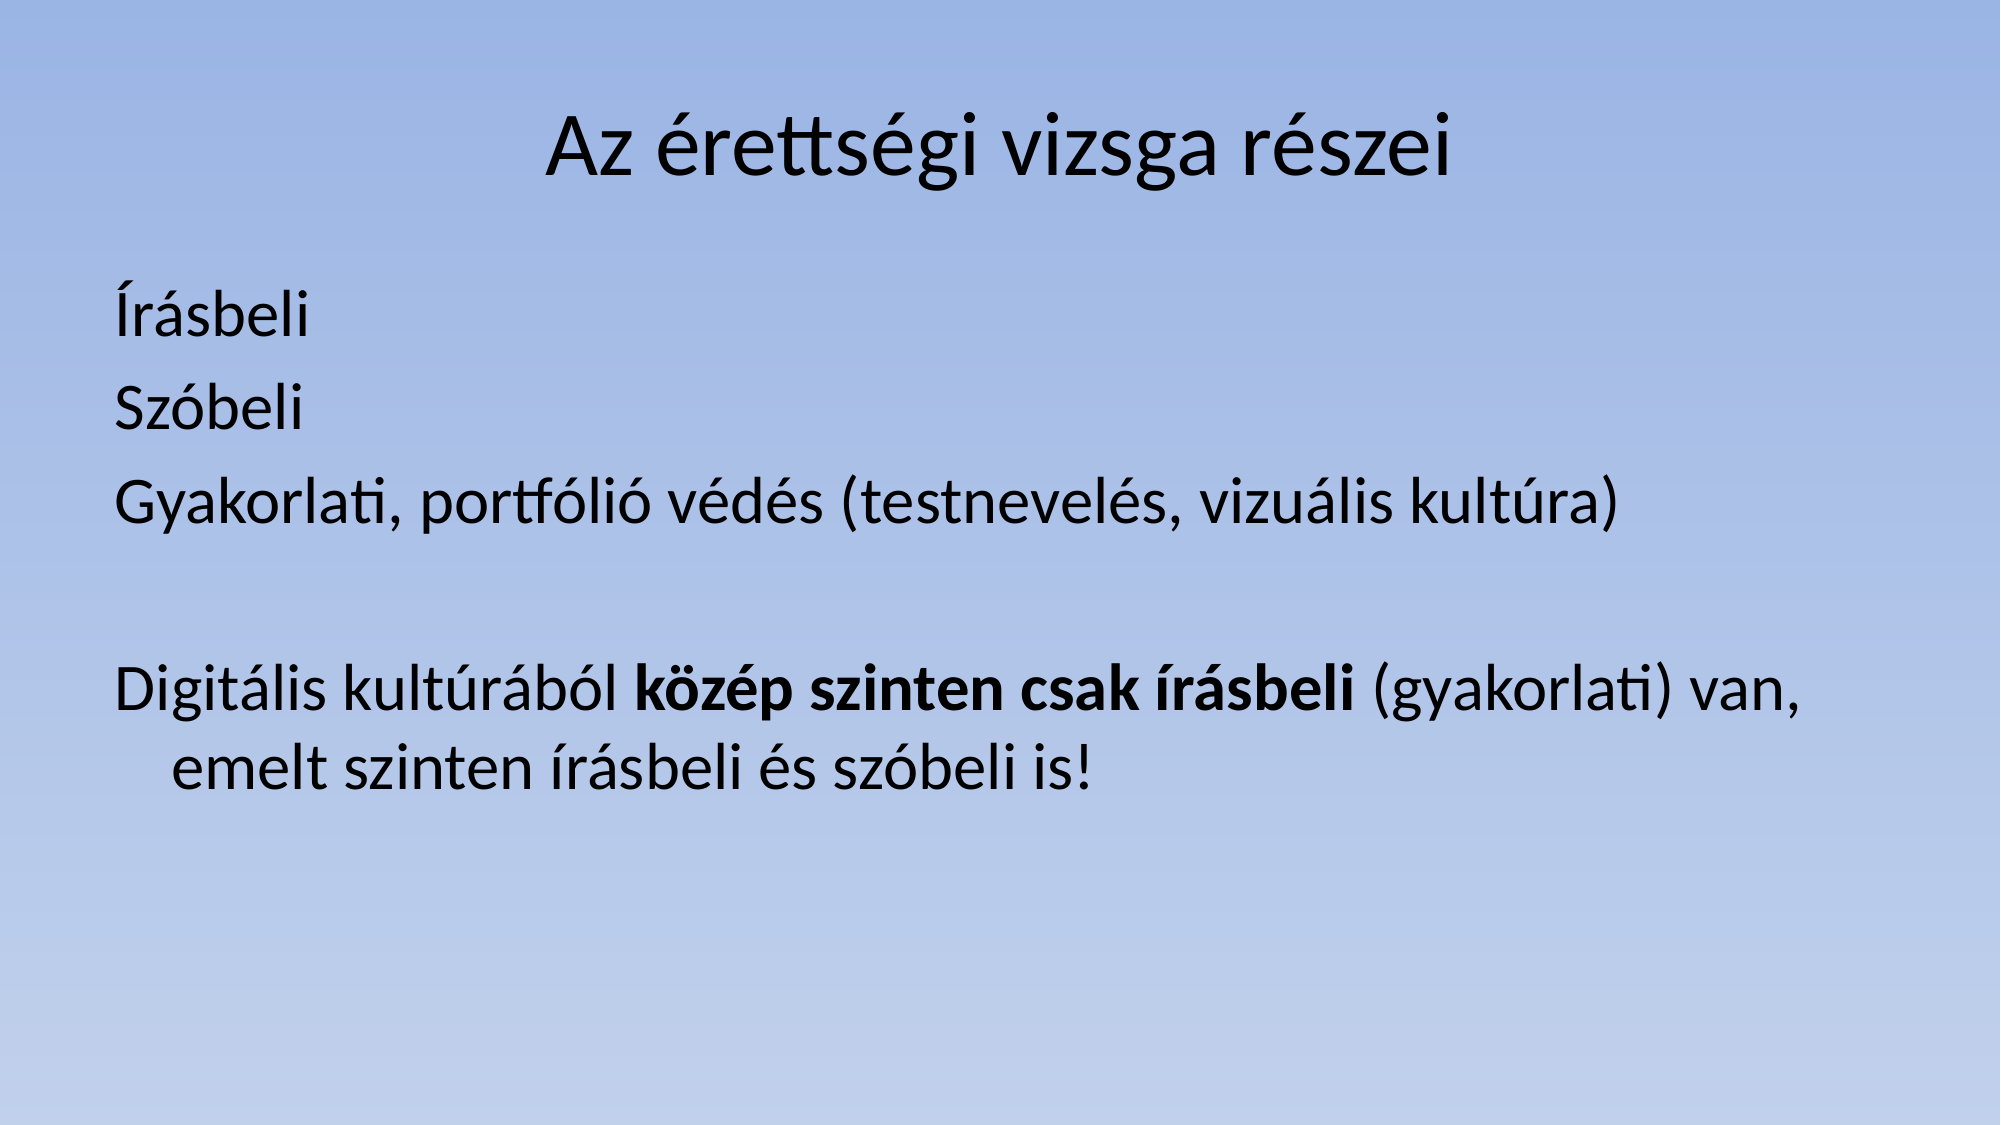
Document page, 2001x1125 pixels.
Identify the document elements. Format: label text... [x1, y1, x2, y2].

list Írásbeli Szóbeli Gyakorlati, portfólió védés (testnevelés, vizuális kultúra) Digitális kultúrából közép szinten csak írásbeli (gyakorlati) van, emelt szinten írásbeli és szóbeli is! [99, 262, 1900, 1005]
title Az érettségi vizsga részei [99, 45, 1900, 233]
